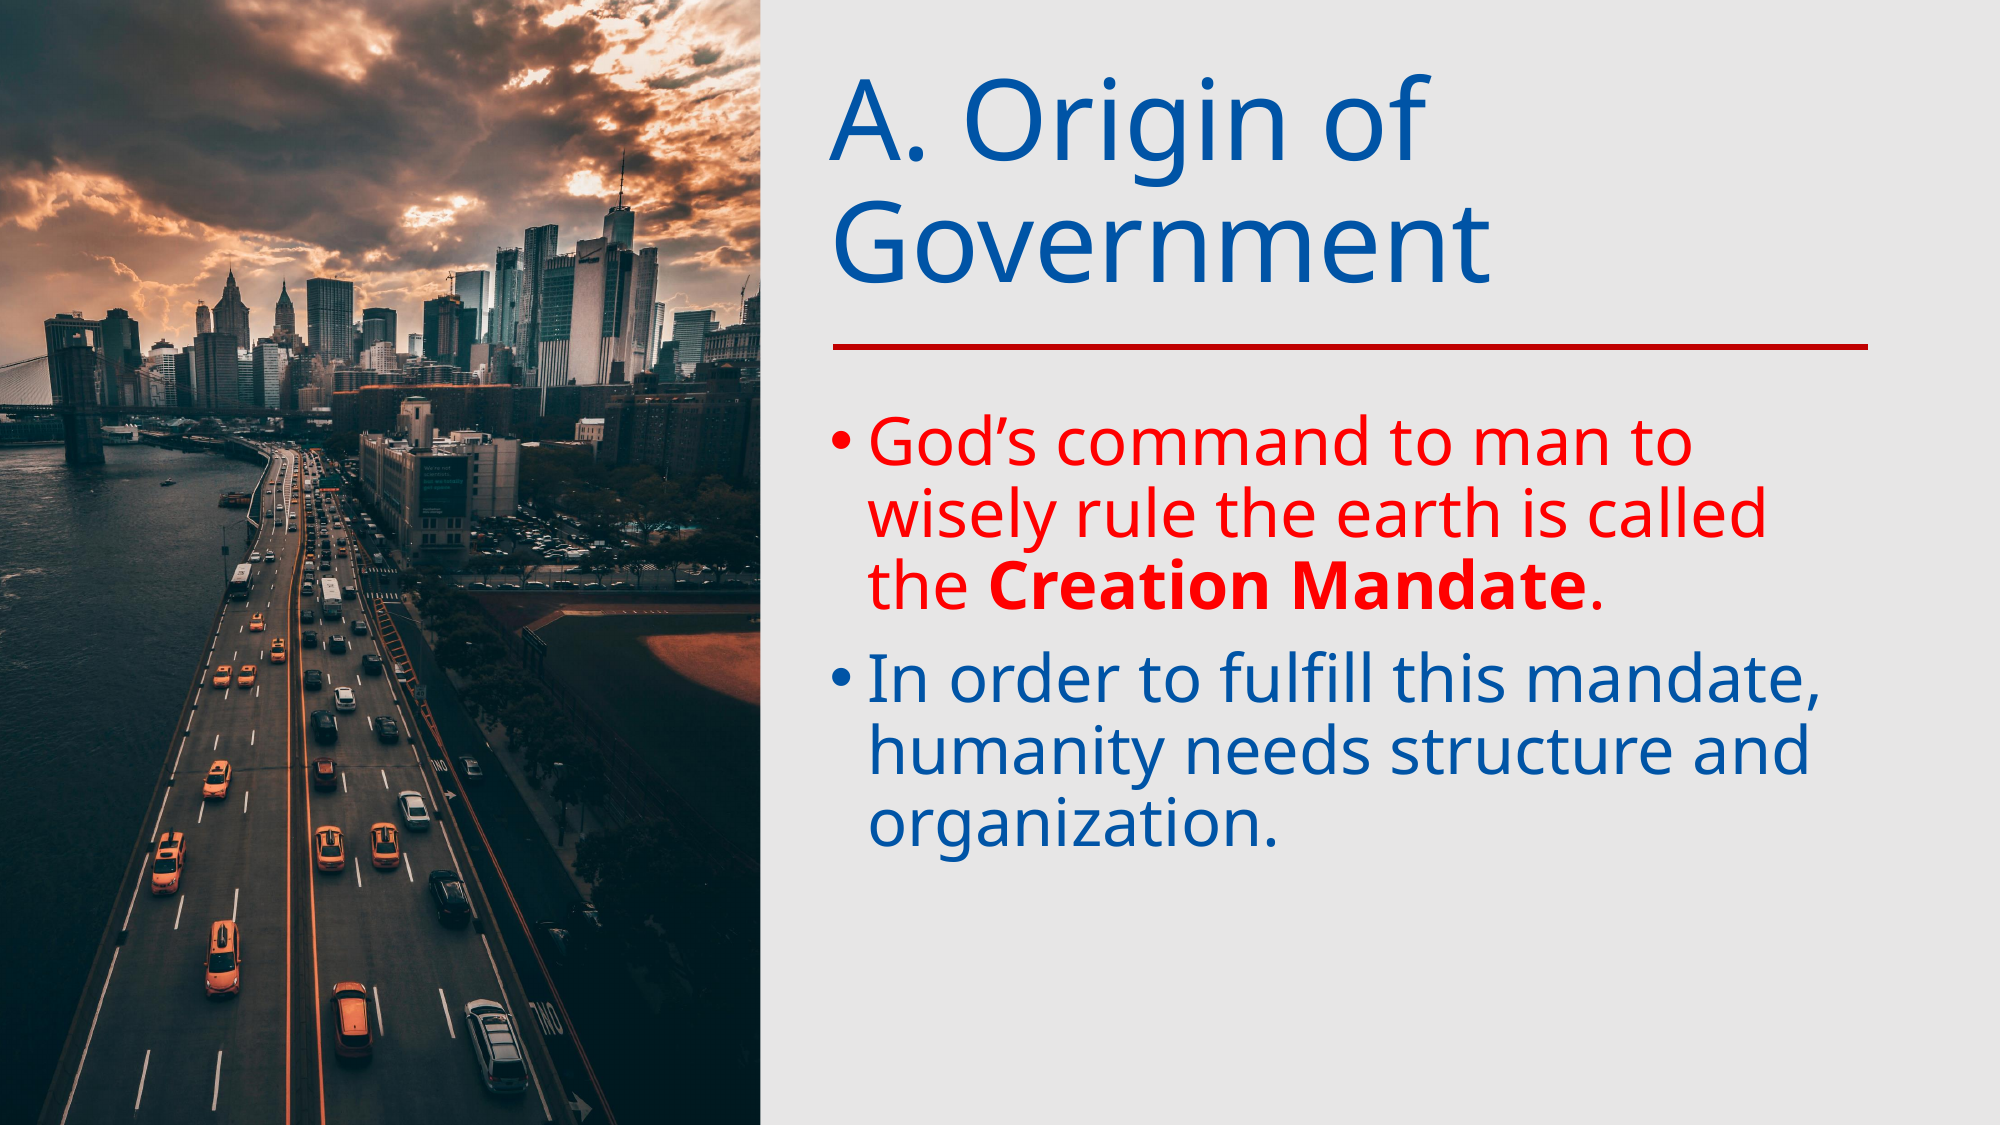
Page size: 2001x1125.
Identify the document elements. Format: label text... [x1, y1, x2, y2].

list God’s command to man to wisely rule the earth is called the Creation Mandate. In order to fulfill this mandate, humanity needs structure and organization. [814, 399, 1895, 1021]
title A. Origin of Government [814, 103, 1963, 315]
picture [0, 0, 761, 1125]
